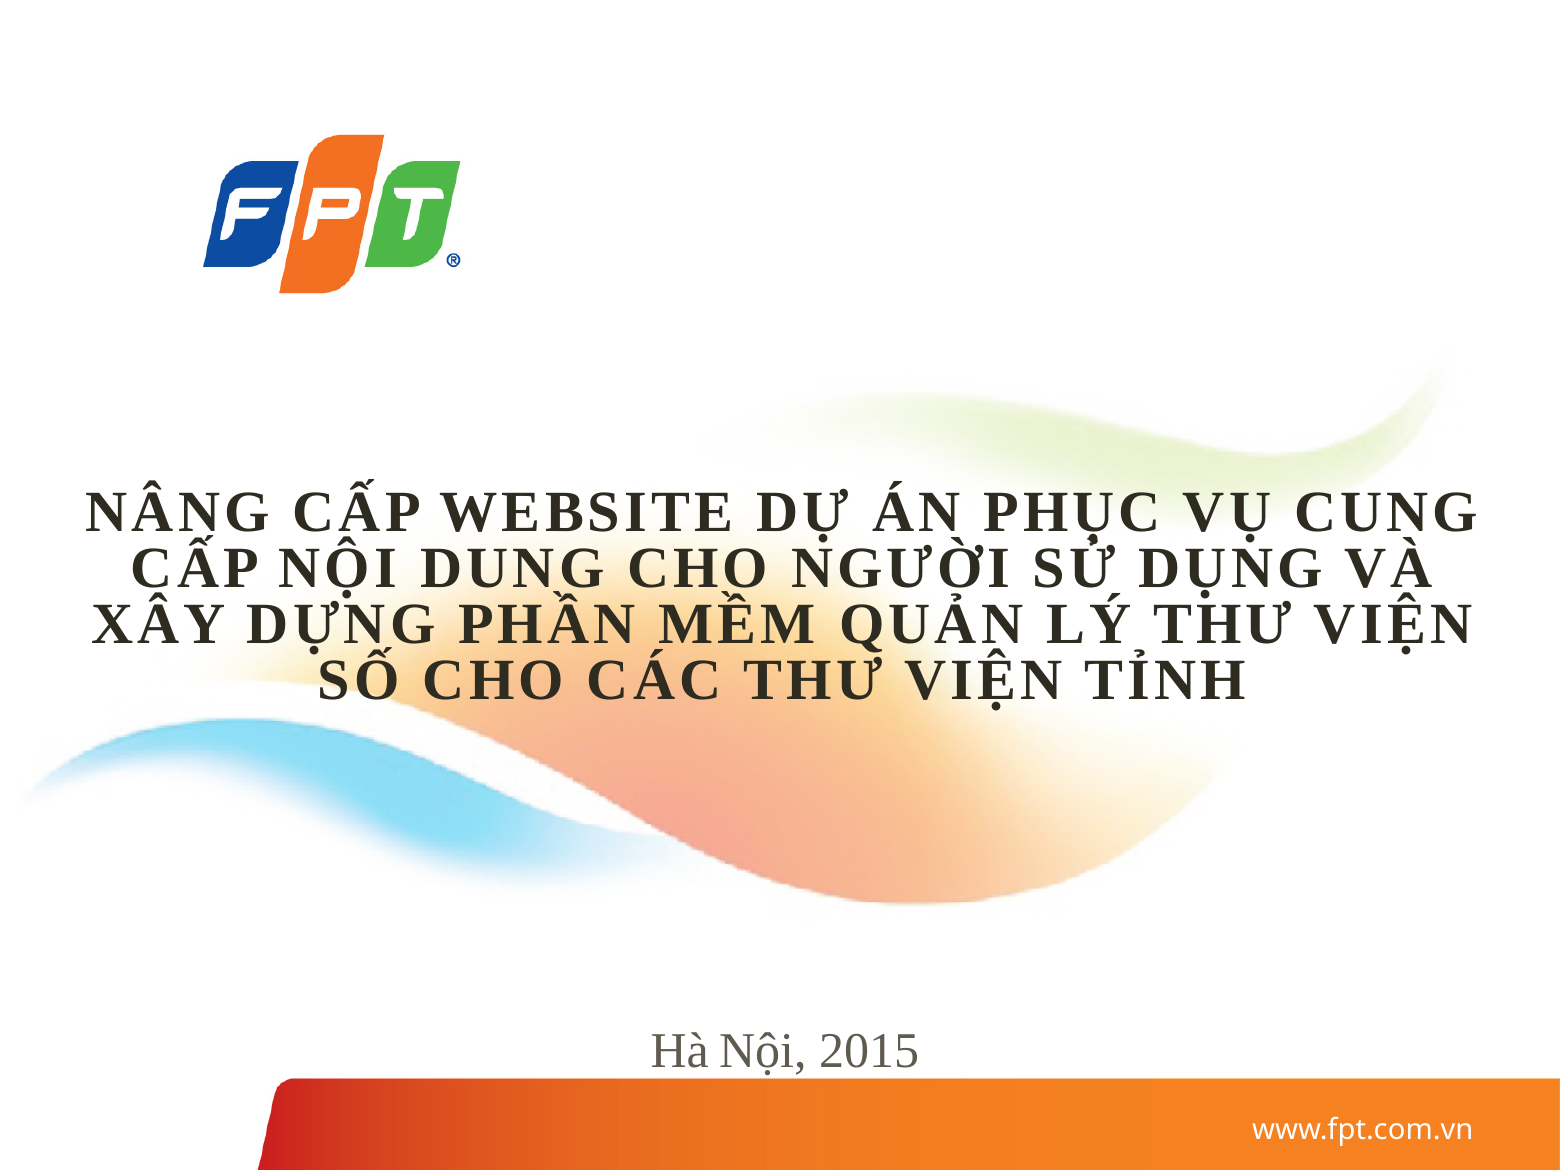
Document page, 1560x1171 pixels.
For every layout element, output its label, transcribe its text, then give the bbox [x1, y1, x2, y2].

picture [0, 0, 1560, 1170]
text_box Hà Nội, 2015 [167, 1009, 1403, 1086]
title NÂNG CẤP WEBSITE DỰ ÁN PHỤC VỤ CUNG CẤP NỘI DUNG CHO NGƯỜI SỬ DỤNG VÀ XÂY DỰNG PHẦN MỀM QUẢN LÝ THƯ VIỆN SỐ CHO CÁC THƯ VIỆN TỈNH [66, 497, 1504, 810]
